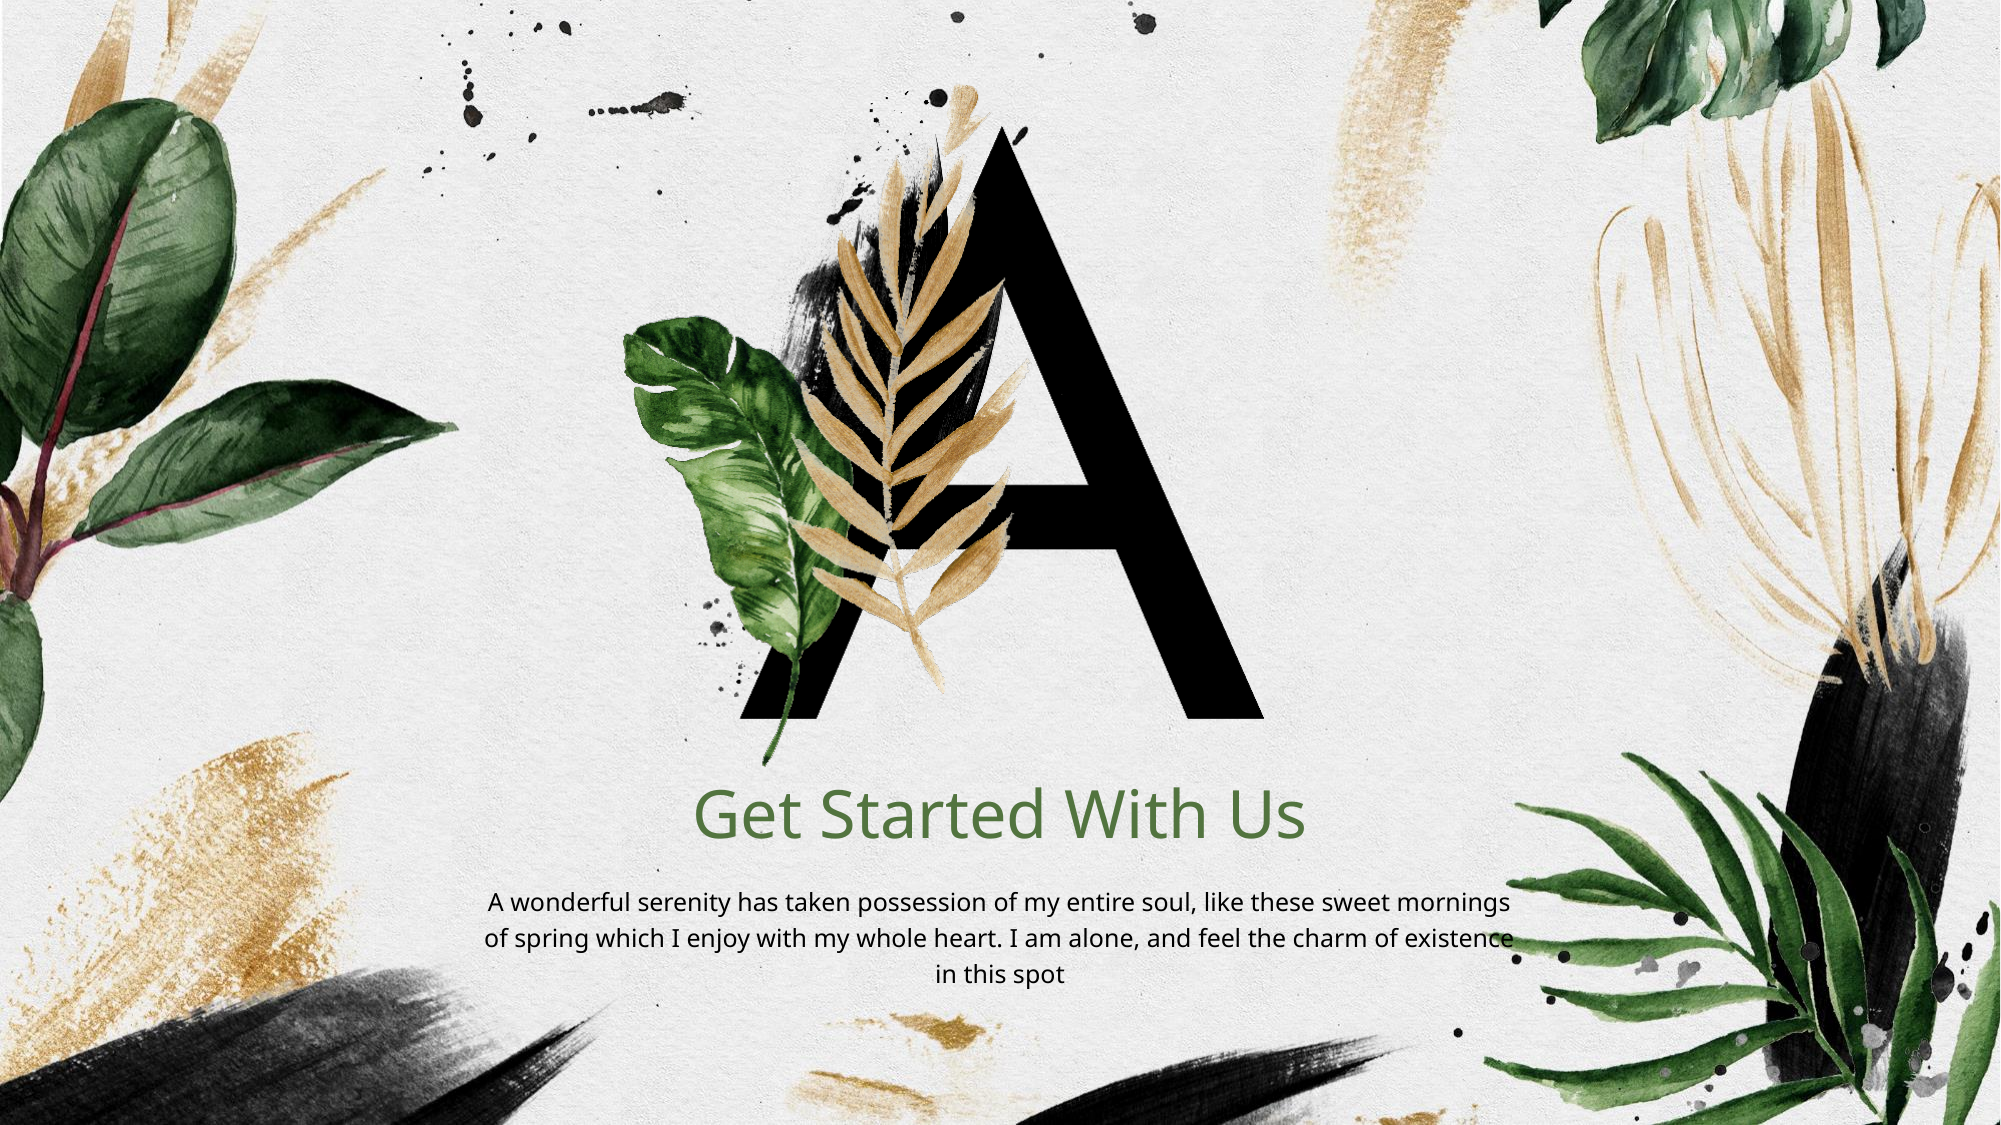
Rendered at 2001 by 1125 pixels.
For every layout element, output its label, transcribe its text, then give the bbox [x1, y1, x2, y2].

picture [0, 0, 2001, 1125]
text_box Get Started With Us [620, 773, 1380, 870]
text_box A wonderful serenity has taken possession of my entire soul, like these sweet mornings of spring which I enjoy with my whole heart. I am alone, and feel the charm of existence in this spot [460, 872, 1540, 996]
